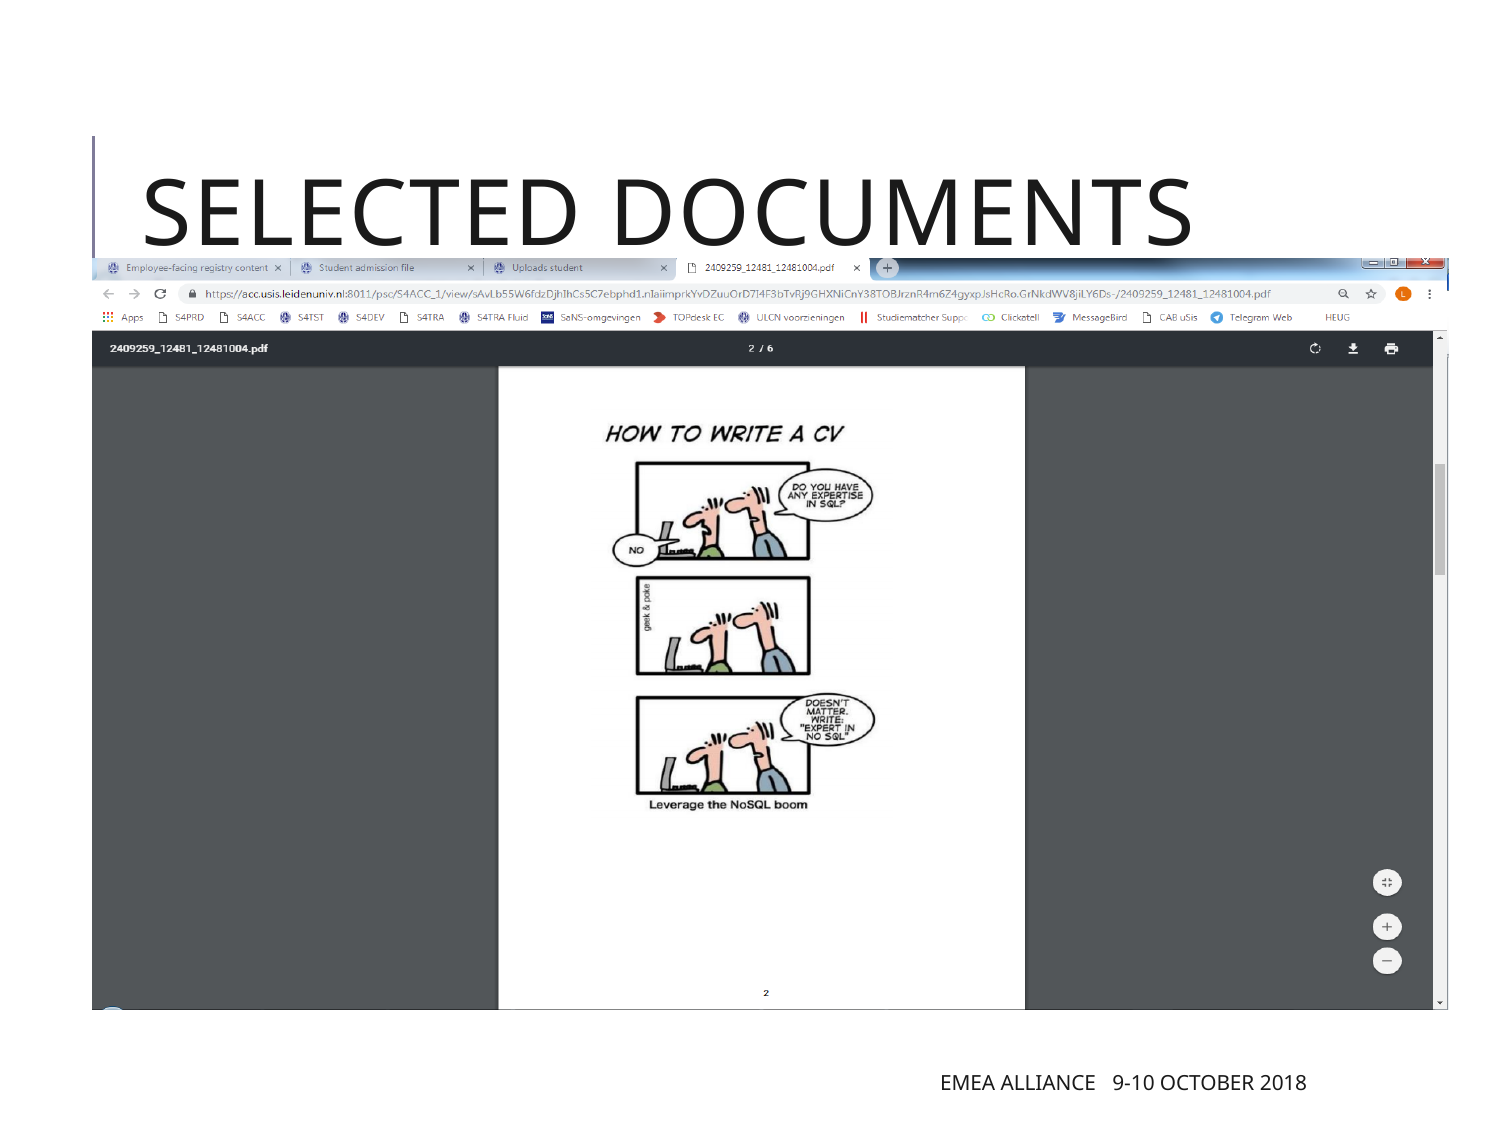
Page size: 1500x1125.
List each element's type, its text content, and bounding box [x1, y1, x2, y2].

picture [92, 258, 1449, 1010]
footer EMEA Alliance 9-10 October 2018 [595, 1061, 1322, 1107]
title Selected Documents [126, 96, 1322, 253]
